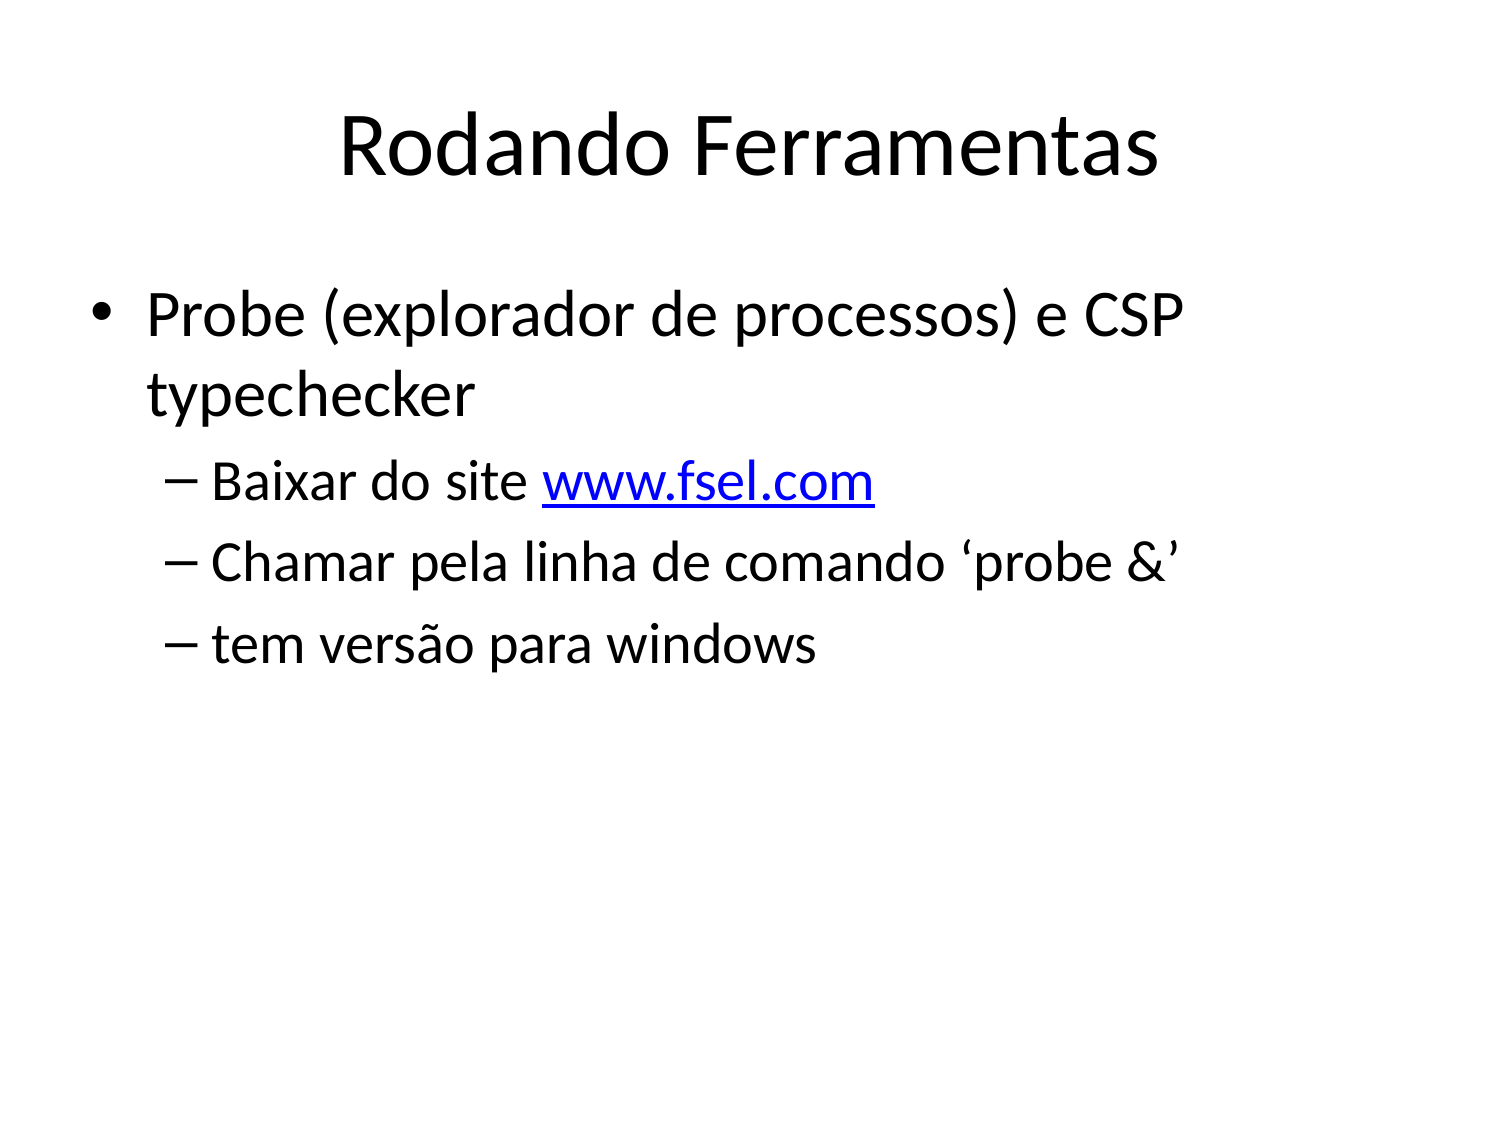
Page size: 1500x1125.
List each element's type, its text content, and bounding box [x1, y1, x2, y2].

title Rodando Ferramentas [75, 45, 1425, 233]
list Probe (explorador de processos) e CSP typechecker Baixar do site www.fsel.com Chamar pela linha de comando ‘probe &’ tem versão para windows [75, 262, 1425, 1005]
